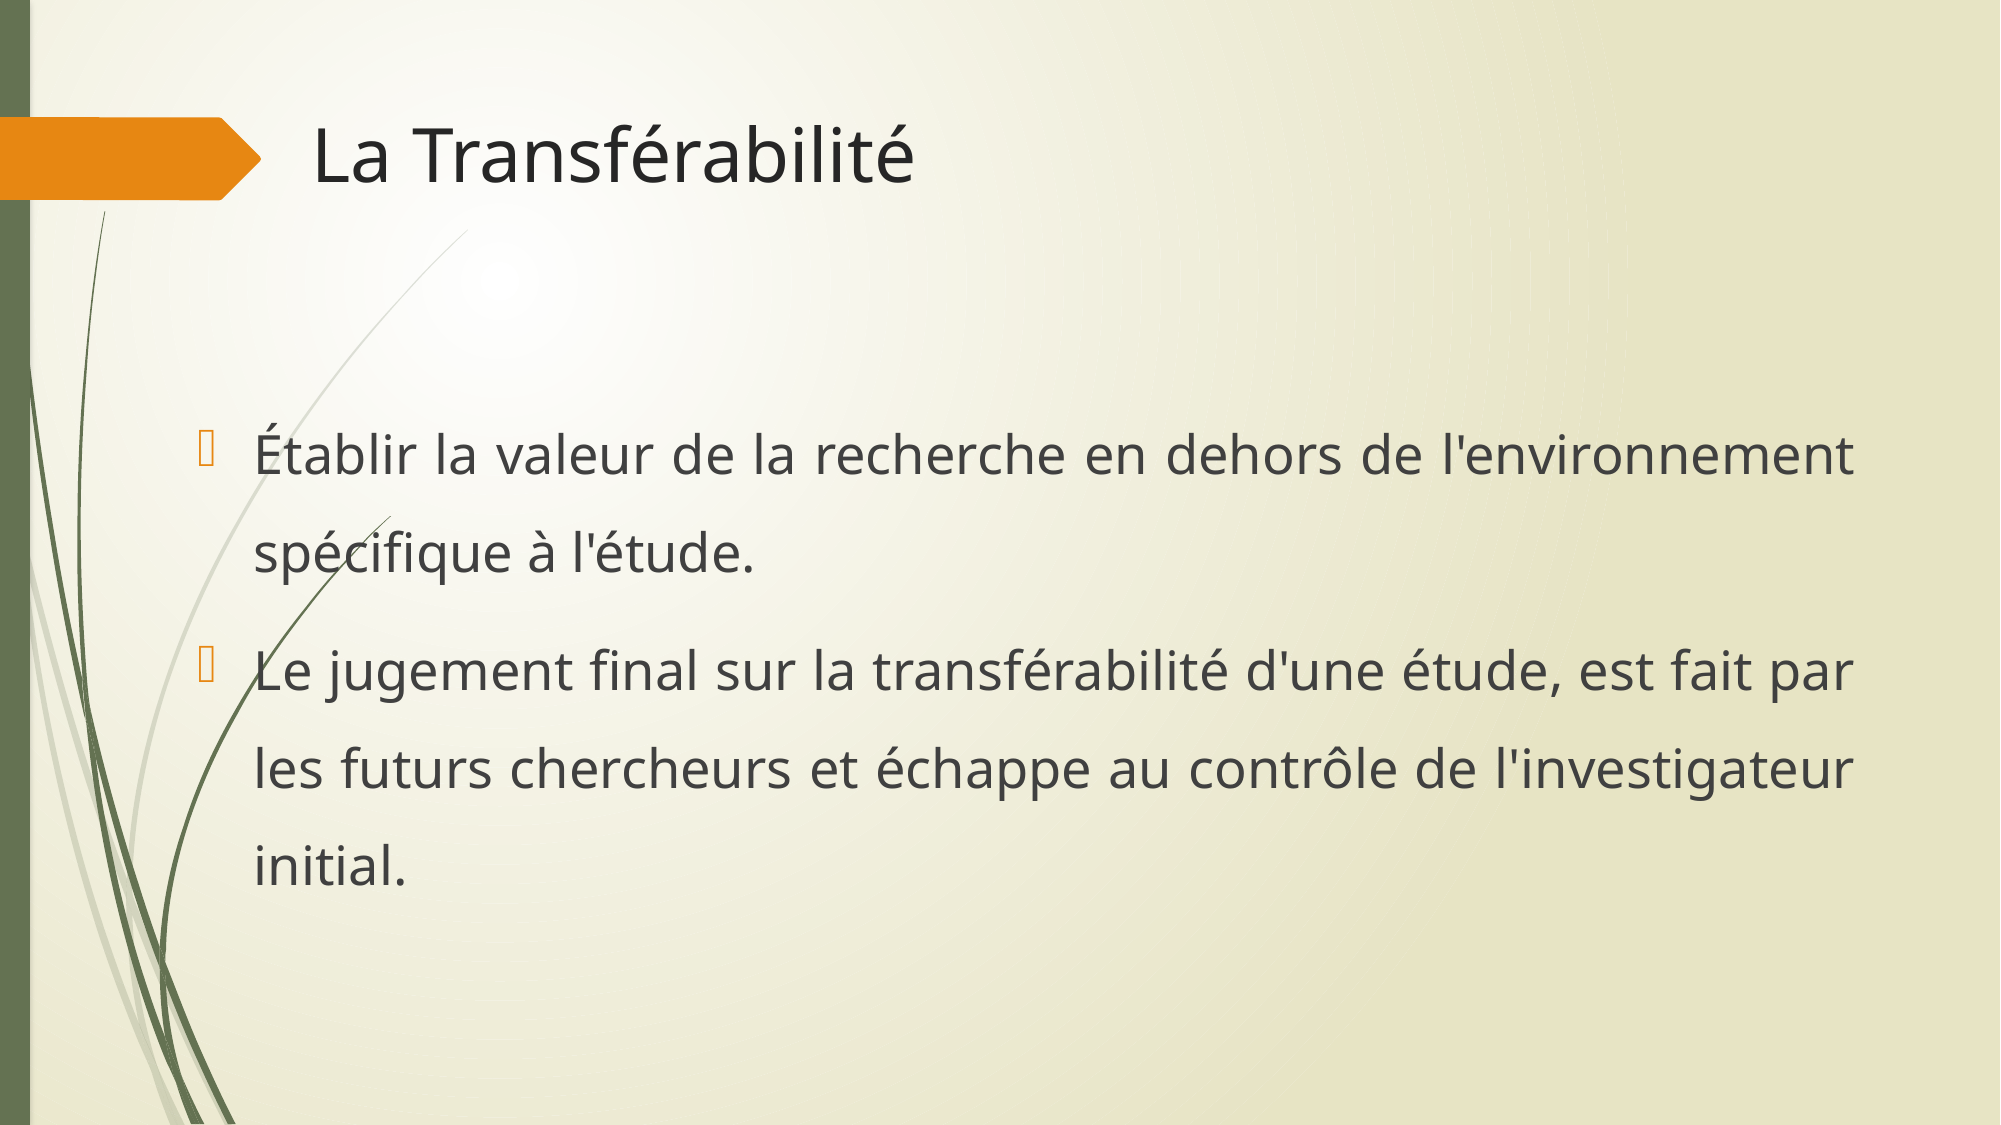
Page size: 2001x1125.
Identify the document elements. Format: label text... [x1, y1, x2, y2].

list Établir la valeur de la recherche en dehors de l'environnement spécifique à l'étude. Le jugement final sur la transférabilité d'une étude, est fait par les futurs chercheurs et échappe au contrôle de l'investigateur initial. [182, 380, 1873, 1125]
title La Transférabilité [296, 100, 1759, 311]
